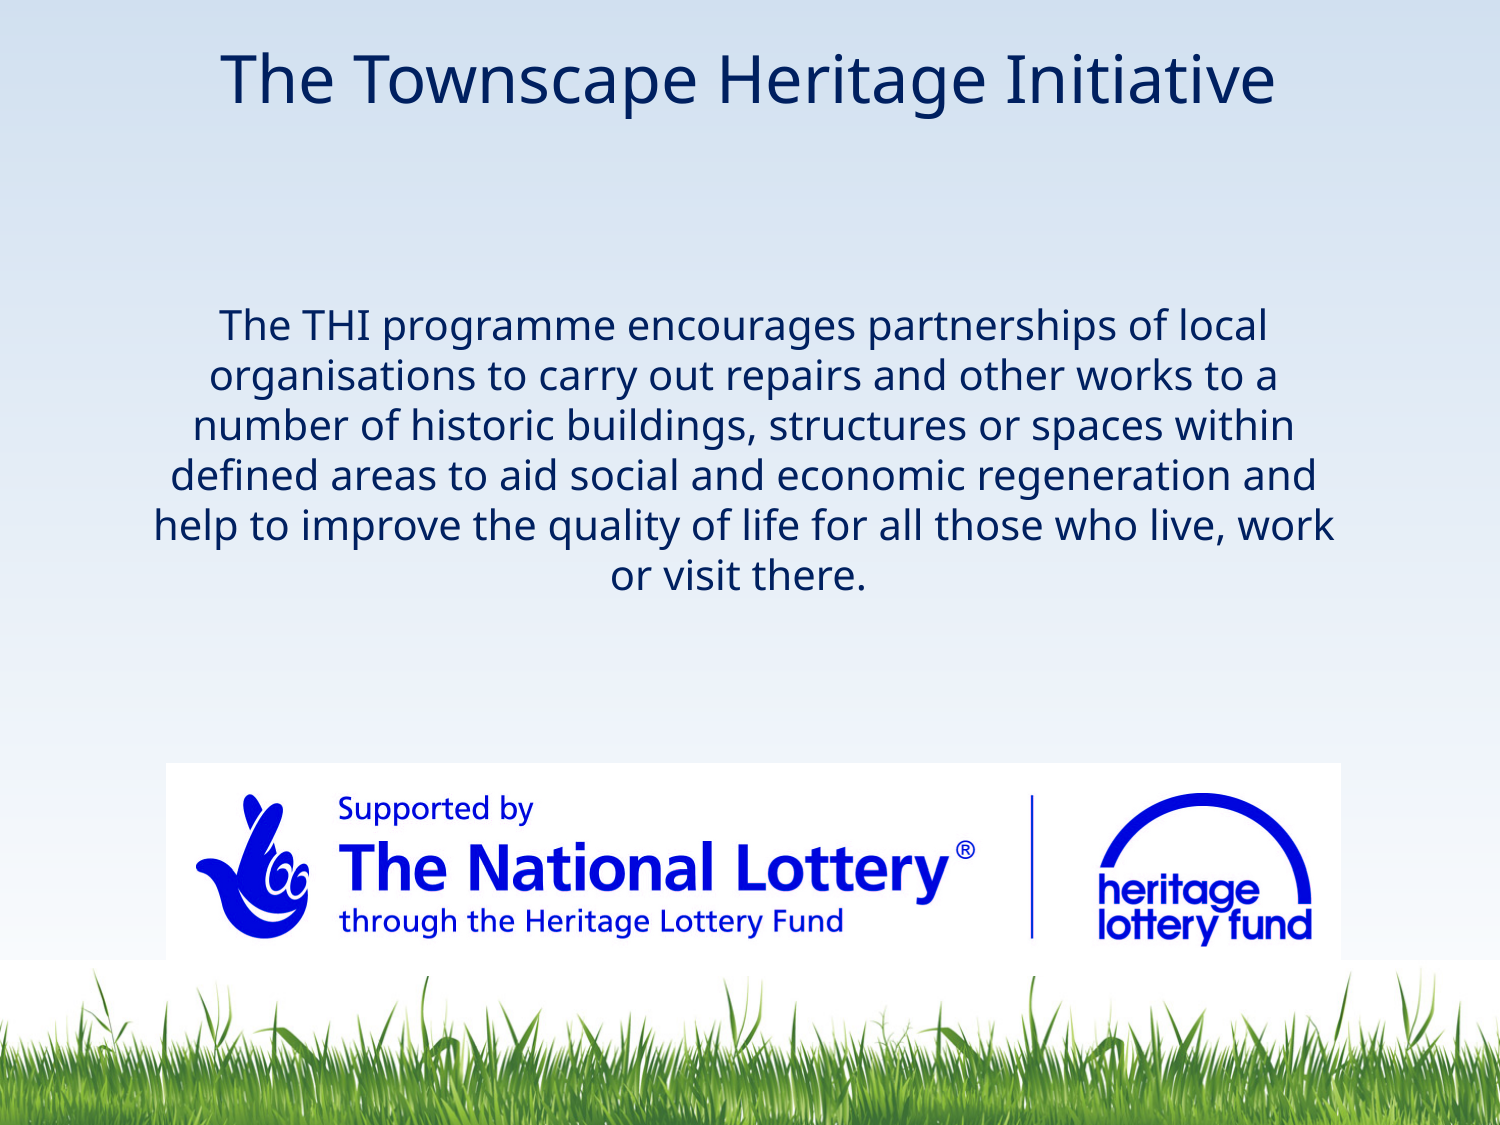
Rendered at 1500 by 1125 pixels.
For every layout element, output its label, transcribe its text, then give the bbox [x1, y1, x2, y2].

text_box The THI programme encourages partnerships of local organisations to carry out repairs and other works to a number of historic buildings, structures or spaces within defined areas to aid social and economic regeneration and help to improve the quality of life for all those who live, work or visit there. [135, 291, 1353, 607]
picture [0, 763, 1500, 1125]
text_box The Townscape Heritage Initiative [74, 0, 1425, 172]
